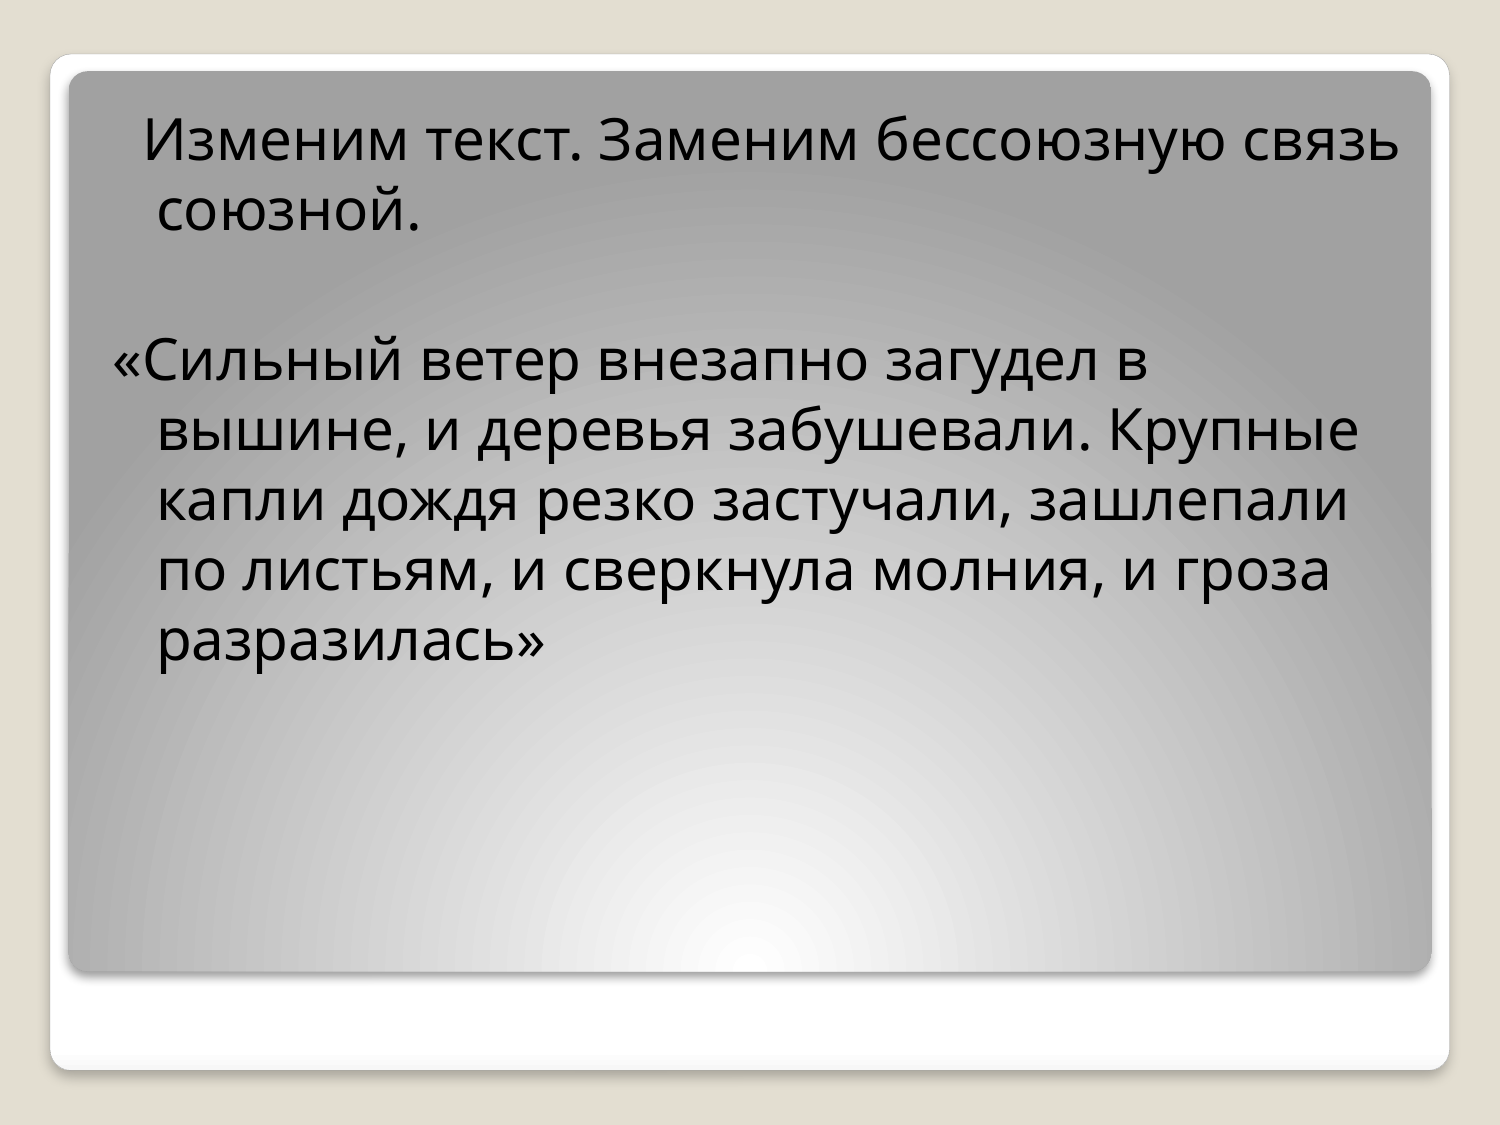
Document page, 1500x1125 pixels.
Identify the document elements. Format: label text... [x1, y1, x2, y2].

list Изменим текст. Заменим бессоюзную связь союзной. «Сильный ветер внезапно загудел в вышине, и деревья забушевали. Крупные капли дождя резко застучали, зашлепали по листьям, и сверкнула молния, и гроза разразилась» [82, 86, 1425, 774]
